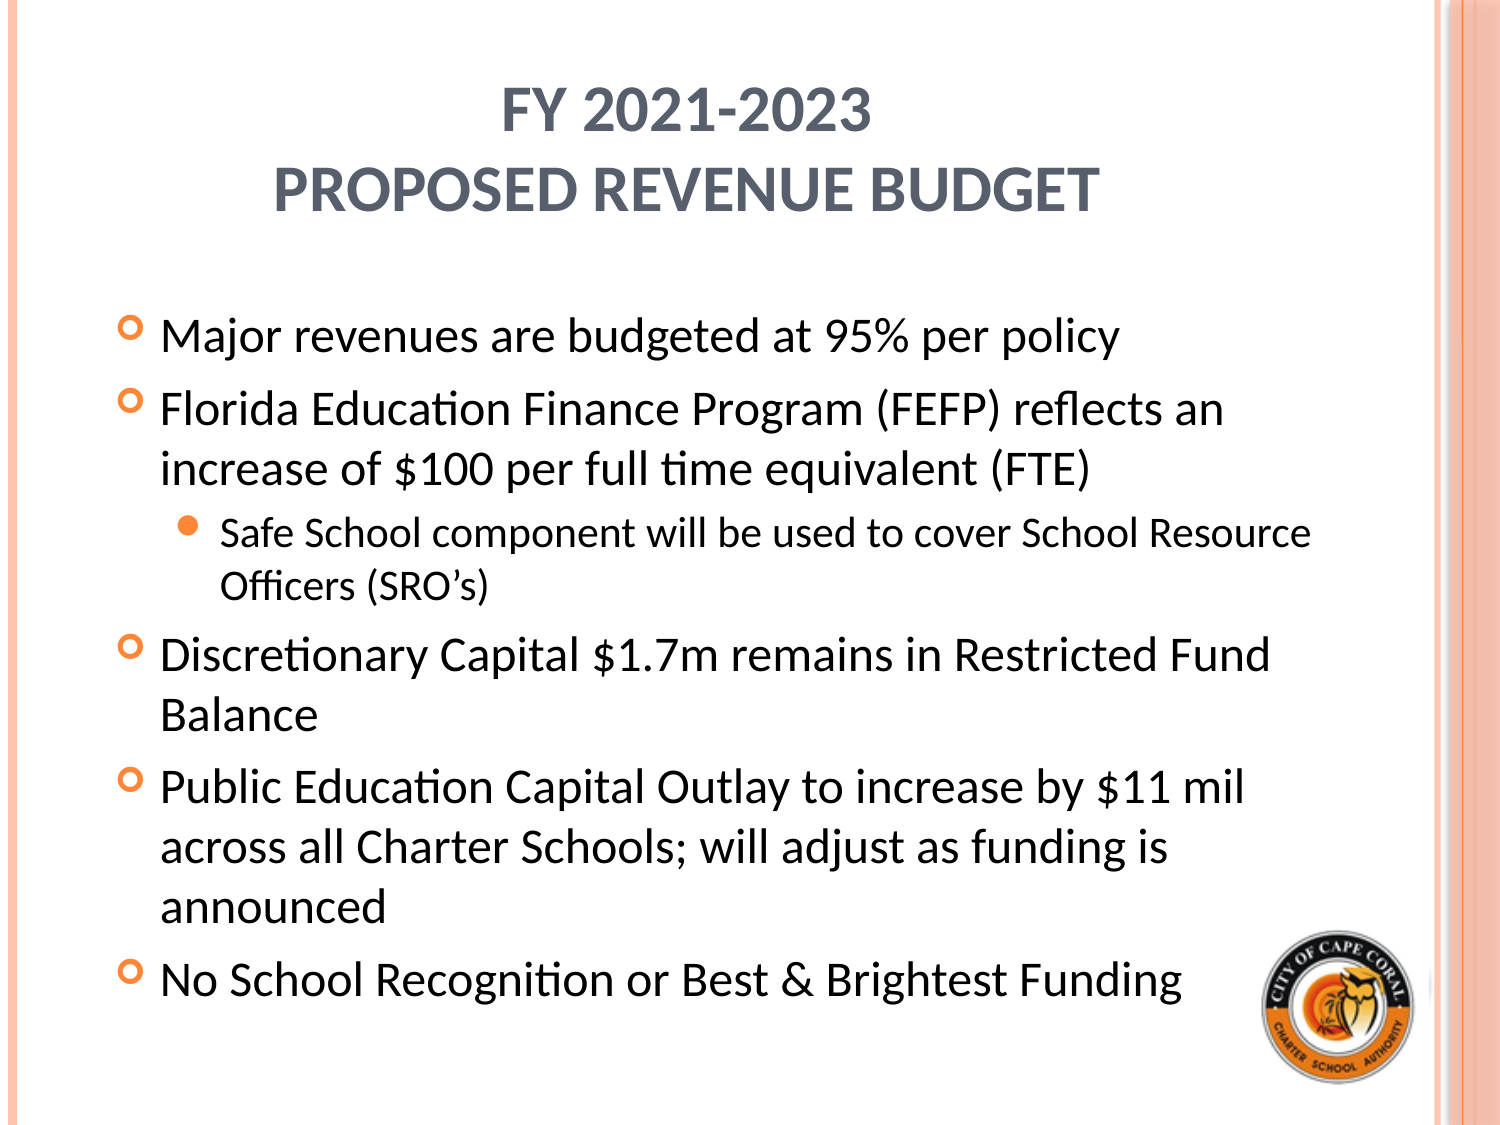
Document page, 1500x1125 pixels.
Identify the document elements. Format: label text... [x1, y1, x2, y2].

picture [1249, 923, 1430, 1096]
title FY 2021-2023 PROPOSED REVENUE BUDGET [75, 45, 1300, 233]
list Major revenues are budgeted at 95% per policy Florida Education Finance Program (FEFP) reflects an increase of $100 per full time equivalent (FTE) Safe School component will be used to cover School Resource Officers (SRO’s) Discretionary Capital $1.7m remains in Restricted Fund Balance Public Education Capital Outlay to increase by $11 mil across all Charter Schools; will adjust as funding is announced No School Recognition or Best & Brightest Funding [99, 295, 1375, 1095]
